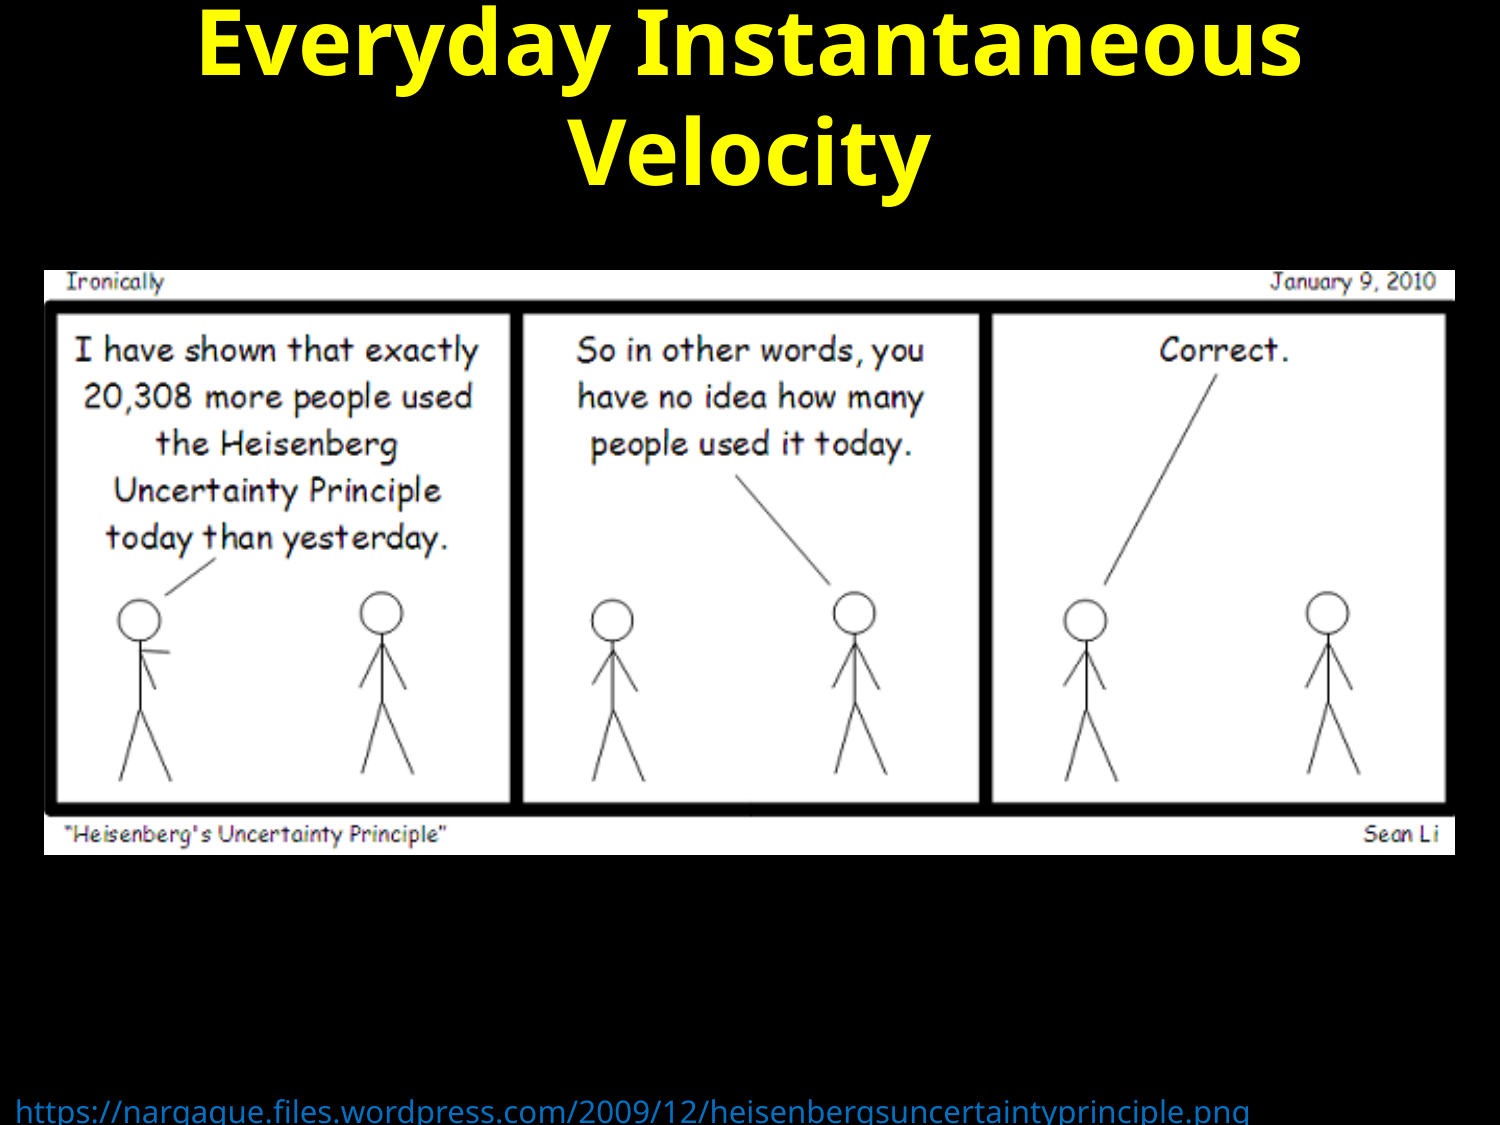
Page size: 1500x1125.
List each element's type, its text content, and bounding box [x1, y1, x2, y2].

text_box https://nargaque.files.wordpress.com/2009/12/heisenbergsuncertaintyprinciple.png [0, 1084, 1500, 1125]
picture [44, 270, 1456, 855]
title Everyday Instantaneous Velocity [0, 0, 1500, 188]
